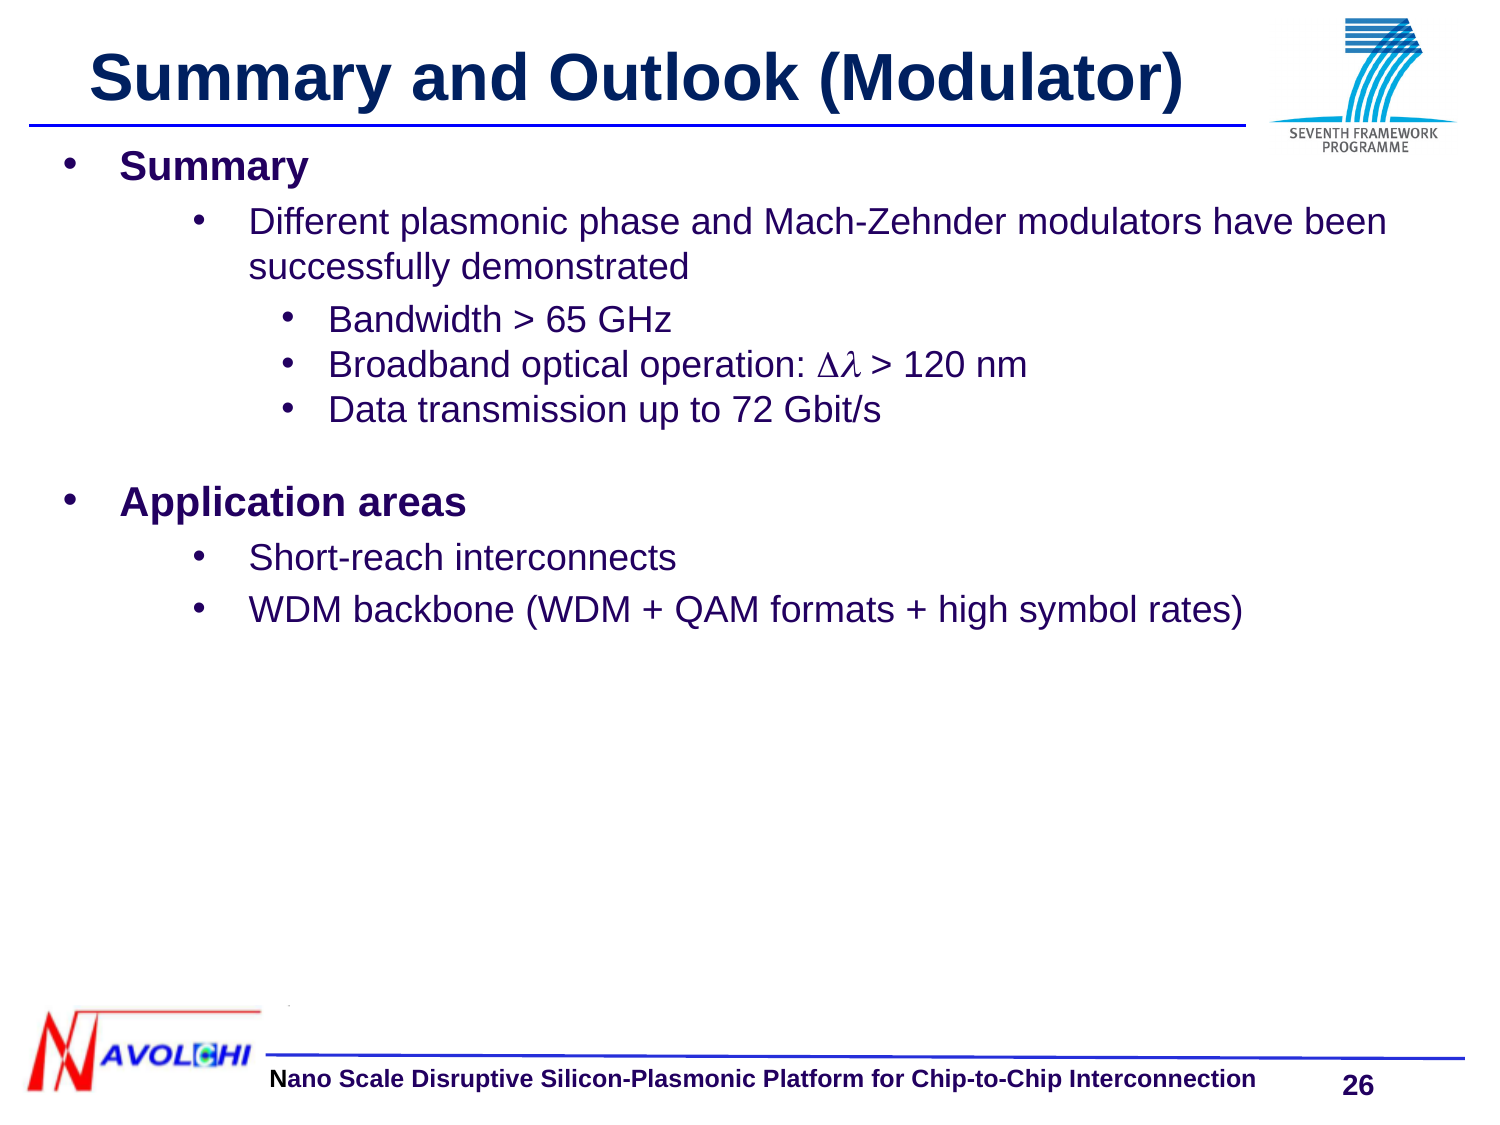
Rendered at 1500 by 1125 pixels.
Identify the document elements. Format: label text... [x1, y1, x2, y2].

picture [1269, 18, 1458, 155]
text_box Summary Different plasmonic phase and Mach-Zehnder modulators have been successfully demonstrated Bandwidth > 65 GHz Broadband optical operation: Dl > 120 nm Data transmission up to 72 Gbit/s Application areas Short-reach interconnects WDM backbone (WDM + QAM formats + high symbol rates) [47, 131, 1457, 743]
title Summary and Outlook (Modulator) [29, 30, 1247, 131]
picture [3, 1005, 290, 1101]
